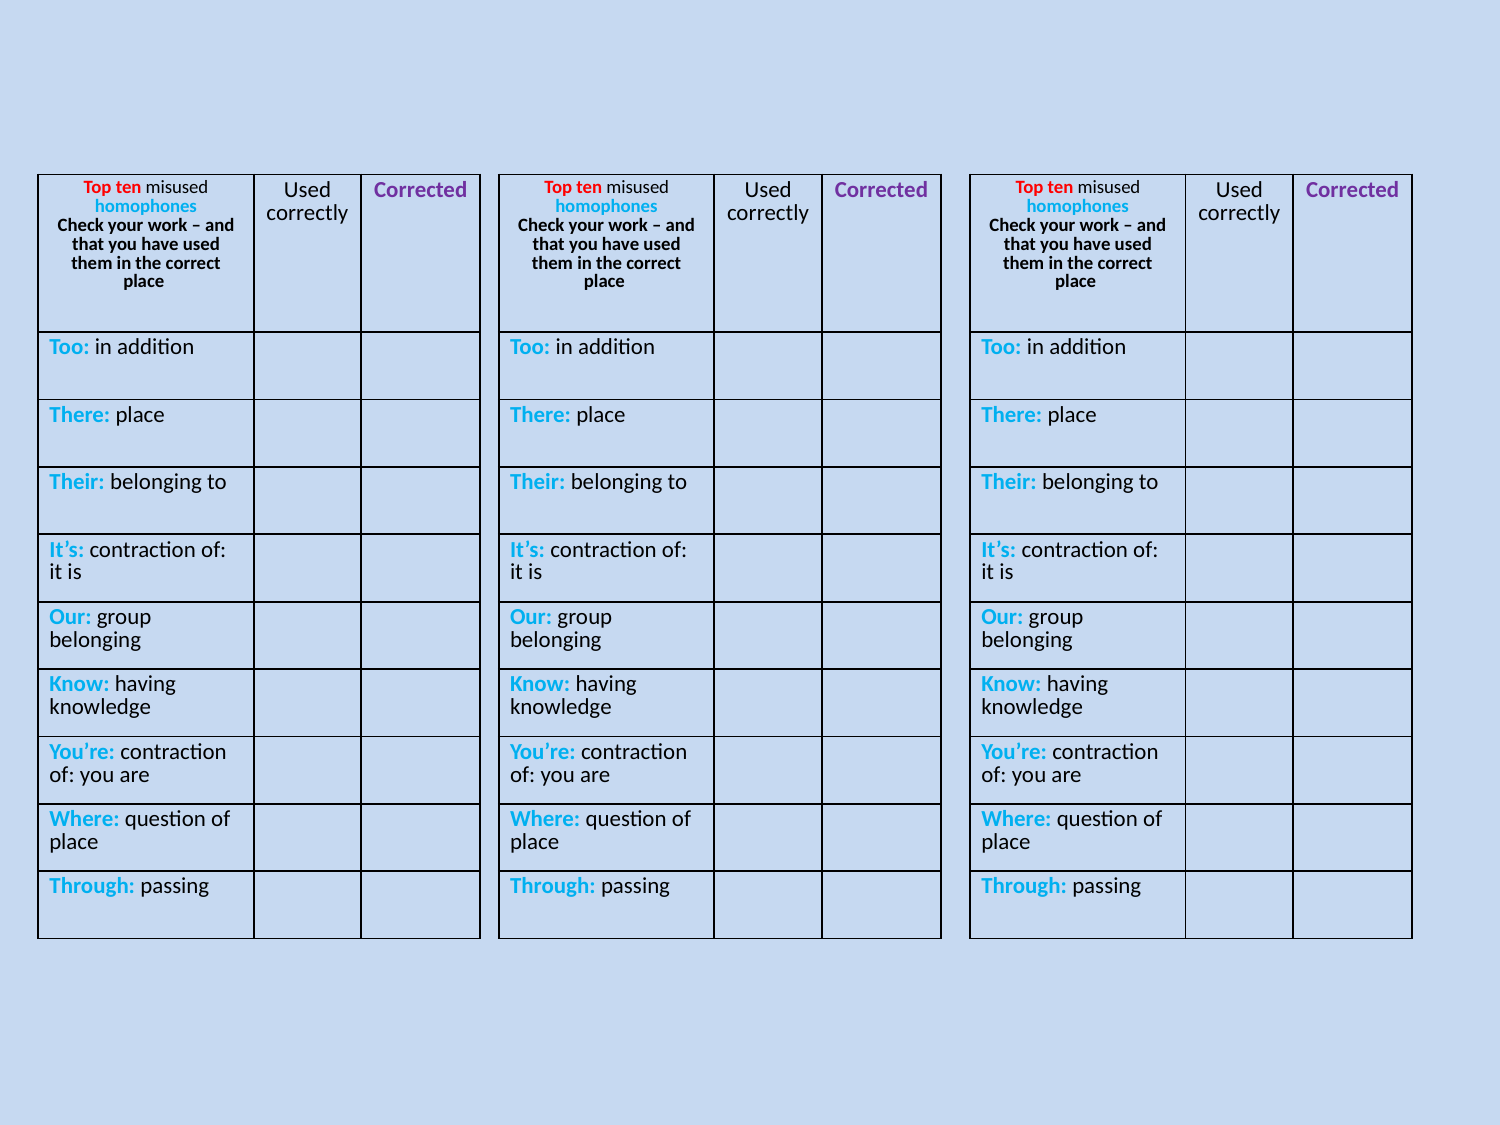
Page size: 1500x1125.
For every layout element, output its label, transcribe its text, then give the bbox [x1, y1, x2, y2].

table_cell There: place [39, 400, 253, 466]
table_header Corrected [823, 175, 940, 331]
table_cell [1186, 603, 1292, 668]
table_cell You’re: contraction of: you are [39, 737, 253, 803]
table_cell It’s: contraction of: it is [500, 535, 713, 601]
table_cell [1186, 737, 1292, 803]
table_header Used correctly [255, 175, 360, 331]
table_cell [255, 400, 360, 466]
table_header Top ten misused homophones Check your work – and that you have used them in the correct place [971, 175, 1185, 331]
table_cell [1294, 333, 1411, 399]
table_cell It’s: contraction of: it is [971, 535, 1185, 601]
table_cell [715, 670, 821, 736]
table_cell Through: passing [500, 872, 713, 938]
table_cell Too: in addition [39, 333, 253, 399]
table_cell Too: in addition [971, 333, 1185, 399]
table_cell [362, 872, 479, 938]
table_cell [823, 535, 940, 601]
table_cell [255, 468, 360, 533]
table_cell Through: passing [971, 872, 1185, 938]
table_cell Through: passing [39, 872, 253, 938]
table_cell [823, 737, 940, 803]
table_cell [1294, 535, 1411, 601]
table_cell [715, 468, 821, 533]
table_cell [255, 872, 360, 938]
table_cell [823, 603, 940, 668]
table_cell [255, 535, 360, 601]
table_cell [255, 805, 360, 870]
table_cell [255, 670, 360, 736]
table_cell [1186, 670, 1292, 736]
table_cell Our: group belonging [500, 603, 713, 668]
table_cell [1294, 468, 1411, 533]
table_header Corrected [362, 175, 479, 331]
table_cell [715, 872, 821, 938]
table_cell Where: question of place [39, 805, 253, 870]
table_cell [715, 535, 821, 601]
table_header Used correctly [1186, 175, 1292, 331]
table_cell There: place [971, 400, 1185, 466]
table_cell [823, 872, 940, 938]
table_header Used correctly [715, 175, 821, 331]
table_cell [823, 670, 940, 736]
table_cell [255, 603, 360, 668]
table_cell [1294, 737, 1411, 803]
table_cell There: place [500, 400, 713, 466]
table_header Corrected [1294, 175, 1411, 331]
table_cell [715, 603, 821, 668]
table_cell [362, 805, 479, 870]
table_cell Their: belonging to [500, 468, 713, 533]
table_header Top ten misused homophones Check your work – and that you have used them in the correct place [500, 175, 713, 331]
table_cell [1294, 670, 1411, 736]
table_cell [715, 805, 821, 870]
table_cell [715, 737, 821, 803]
table_cell Our: group belonging [971, 603, 1185, 668]
table_cell [362, 670, 479, 736]
table_cell [715, 400, 821, 466]
table_cell You’re: contraction of: you are [500, 737, 713, 803]
table_cell [1294, 805, 1411, 870]
table_cell [715, 333, 821, 399]
table_cell [1294, 603, 1411, 668]
table_cell Know: having knowledge [971, 670, 1185, 736]
table_header Top ten misused homophones Check your work – and that you have used them in the correct place [39, 175, 253, 331]
table_cell Where: question of place [971, 805, 1185, 870]
table_cell [823, 333, 940, 399]
table_cell Our: group belonging [39, 603, 253, 668]
table_cell [1186, 468, 1292, 533]
table_cell [1294, 872, 1411, 938]
table_cell [362, 737, 479, 803]
table_cell Where: question of place [500, 805, 713, 870]
table_cell [362, 468, 479, 533]
table_cell [1294, 400, 1411, 466]
table_cell You’re: contraction of: you are [971, 737, 1185, 803]
table_cell [255, 737, 360, 803]
table_cell [1186, 872, 1292, 938]
table_cell Too: in addition [500, 333, 713, 399]
table_cell [362, 400, 479, 466]
table_cell Their: belonging to [971, 468, 1185, 533]
table_cell [1186, 333, 1292, 399]
table_cell [823, 468, 940, 533]
table_cell Their: belonging to [39, 468, 253, 533]
table_cell Know: having knowledge [500, 670, 713, 736]
table_cell [1186, 805, 1292, 870]
table_cell Know: having knowledge [39, 670, 253, 736]
table_cell [1186, 535, 1292, 601]
table_cell [823, 400, 940, 466]
table_cell It’s: contraction of: it is [39, 535, 253, 601]
table_cell [362, 603, 479, 668]
table_cell [362, 535, 479, 601]
table_cell [823, 805, 940, 870]
table_cell [255, 333, 360, 399]
table_cell [1186, 400, 1292, 466]
table_cell [362, 333, 479, 399]
